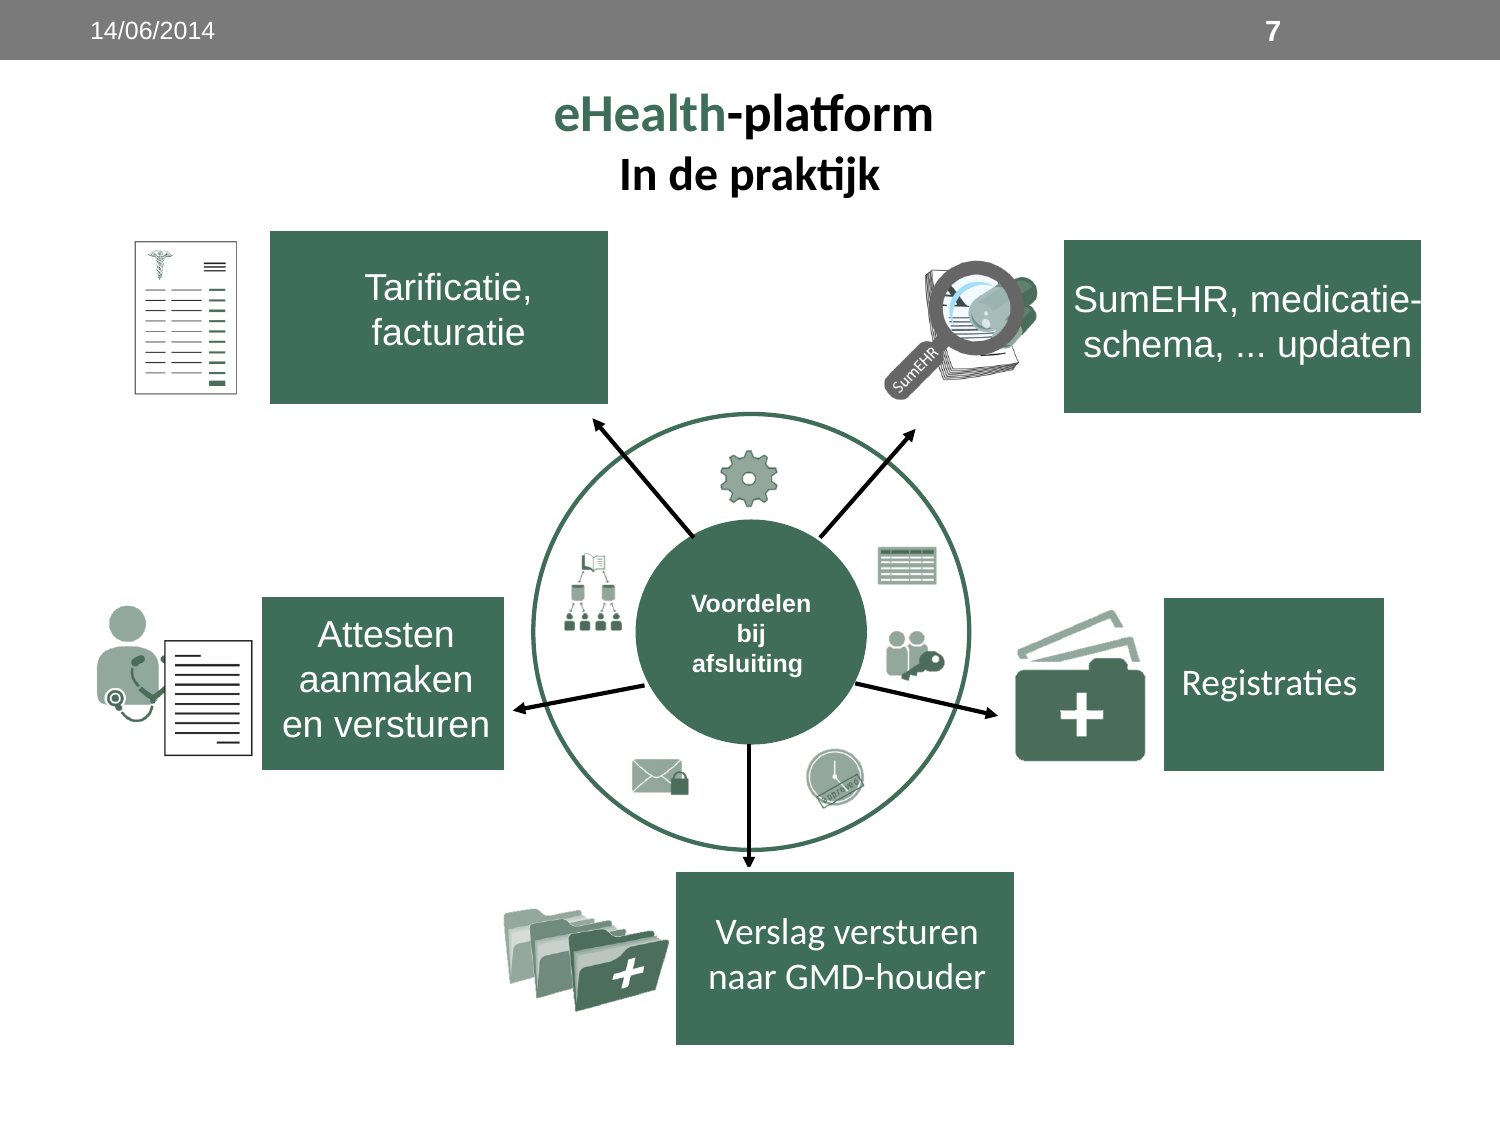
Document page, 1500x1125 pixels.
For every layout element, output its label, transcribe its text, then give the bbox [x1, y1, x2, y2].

title eHealth-platform In de praktijk [0, 70, 1500, 209]
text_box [78, 591, 513, 773]
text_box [861, 237, 1447, 419]
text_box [998, 594, 1434, 774]
slide_number 7 [1250, 3, 1425, 57]
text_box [89, 228, 621, 418]
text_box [512, 413, 999, 866]
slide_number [75, 3, 550, 57]
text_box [484, 869, 1019, 1049]
